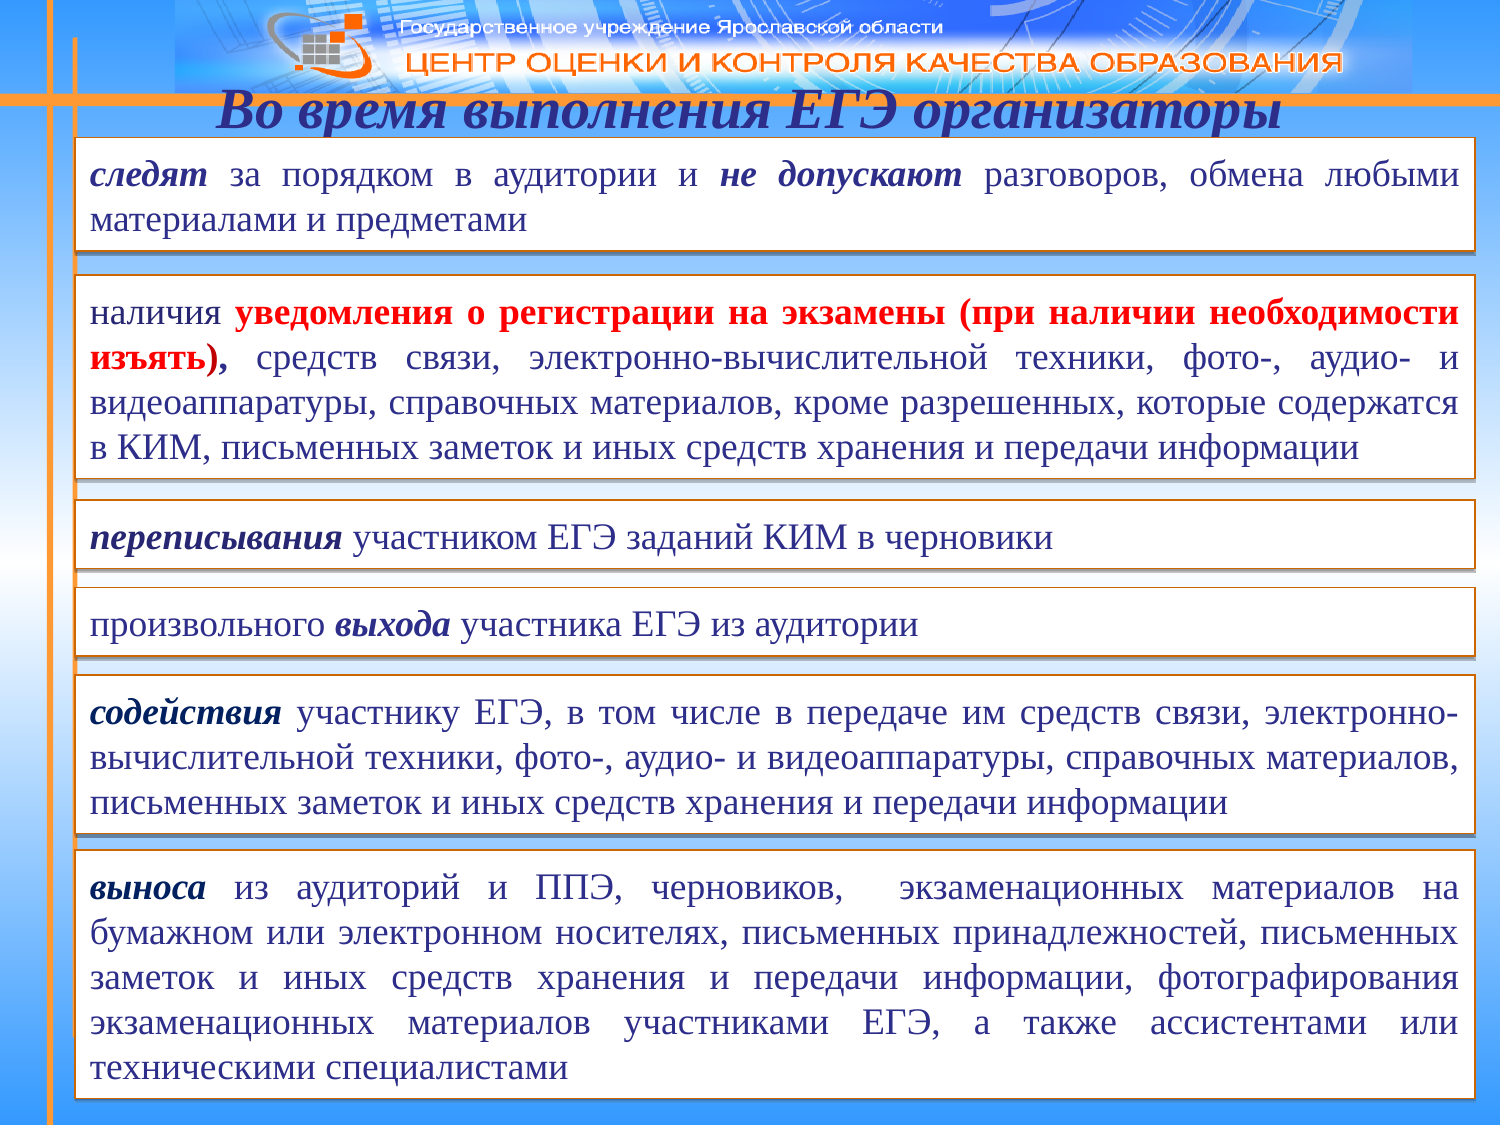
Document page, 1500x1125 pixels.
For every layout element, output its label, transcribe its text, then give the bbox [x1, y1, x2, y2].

text_box переписывания участником ЕГЭ заданий КИМ в черновики [75, 499, 1475, 569]
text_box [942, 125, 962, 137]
text_box Во время выполнения ЕГЭ организаторы [0, 62, 1500, 125]
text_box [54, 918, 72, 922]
text_box выноса из аудиторий и ППЭ, черновиков, экзаменационных материалов на бумажном или электронном носителях, письменных принадлежностей, письменных заметок и иных средств хранения и передачи информации, фотографирования экзаменационных материалов участниками ЕГЭ, а также ассистентами или техническими специалистами [75, 849, 1475, 1099]
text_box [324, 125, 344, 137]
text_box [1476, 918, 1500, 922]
text_box произвольного выхода участника ЕГЭ из аудитории [75, 587, 1475, 656]
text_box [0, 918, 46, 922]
text_box следят за порядком в аудитории и не допускают разговоров, обмена любыми материалами и предметами [75, 137, 1475, 251]
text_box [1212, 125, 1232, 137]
text_box содействия участнику ЕГЭ, в том числе в передаче им средств связи, электронно-вычислительной техники, фото-, аудио- и видеоаппаратуры, справочных материалов, письменных заметок и иных средств хранения и передачи информации [75, 674, 1475, 834]
picture [174, 0, 1413, 62]
text_box наличия уведомления о регистрации на экзамены (при наличии необходимости изъять), средств связи, электронно-вычислительной техники, фото-, аудио- и видеоаппаратуры, справочных материалов, кроме разрешенных, которые содержатся в КИМ, письменных заметок и иных средств хранения и передачи информации [75, 274, 1475, 479]
